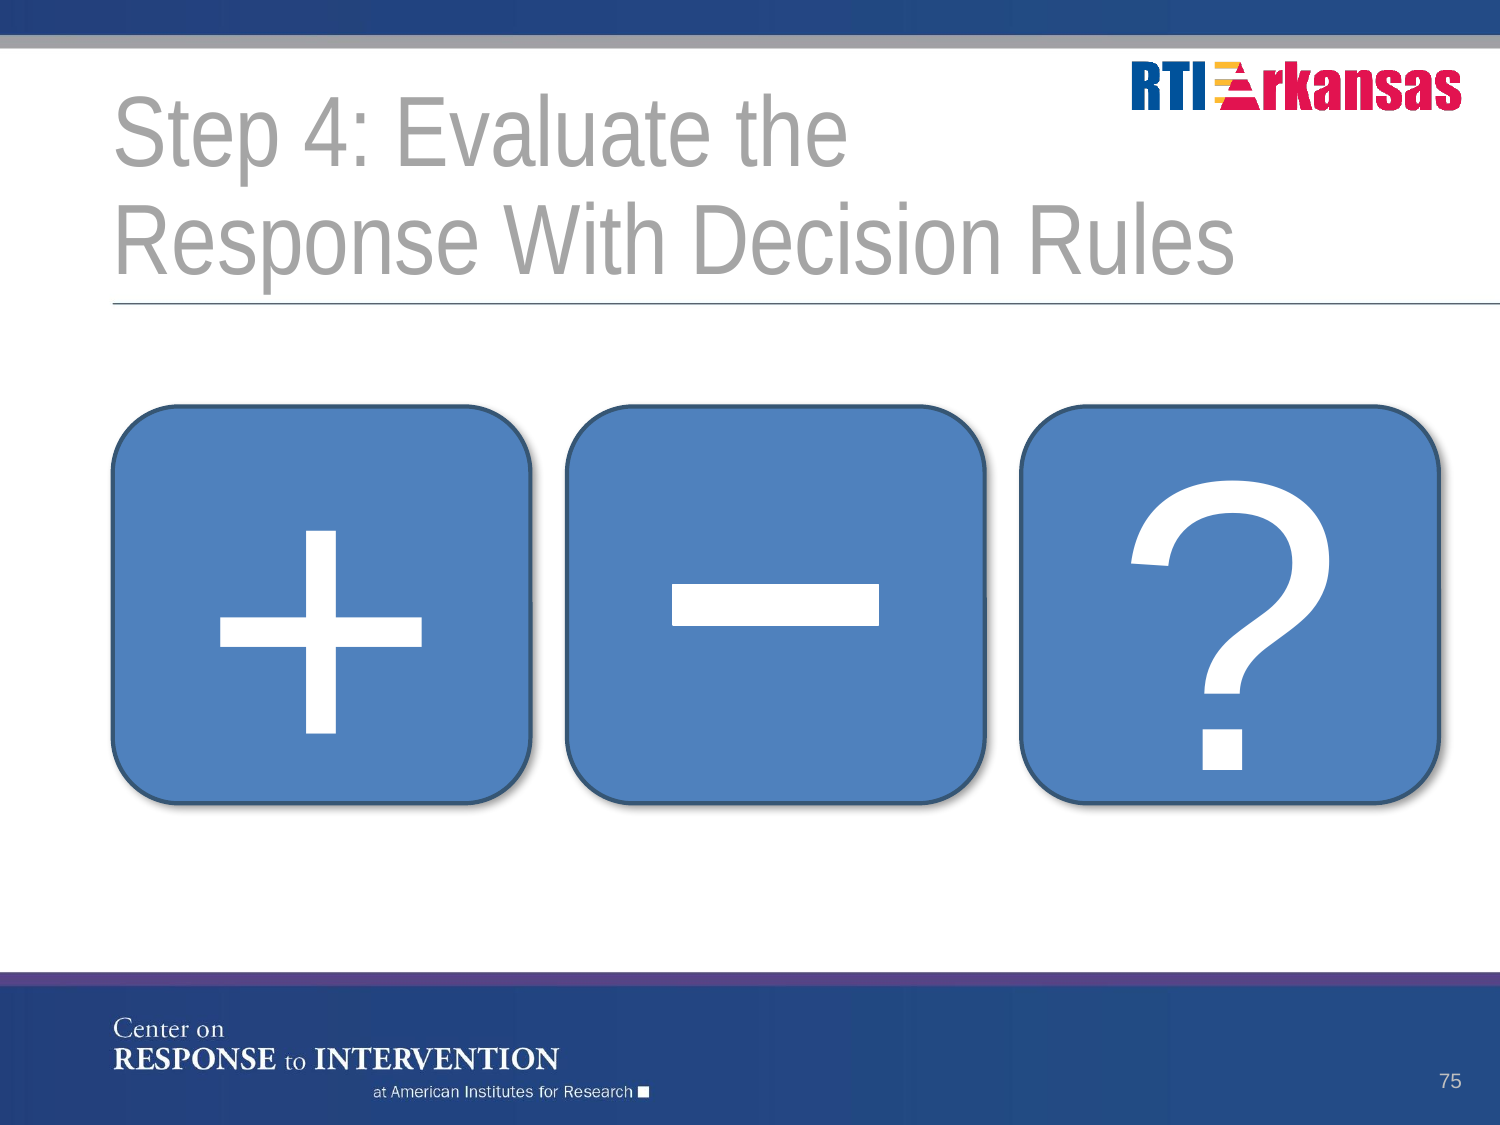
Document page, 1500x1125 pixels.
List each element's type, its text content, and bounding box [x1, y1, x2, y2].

text_box + [112, 406, 531, 804]
text_box [566, 406, 985, 804]
text_box ? [1021, 406, 1439, 804]
picture [0, 0, 1500, 1125]
title Step 4: Evaluate the Response With Decision Rules [112, 52, 1462, 296]
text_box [1112, 54, 1500, 172]
slide_number ‹#› [1436, 1067, 1462, 1093]
text_box [673, 584, 879, 626]
